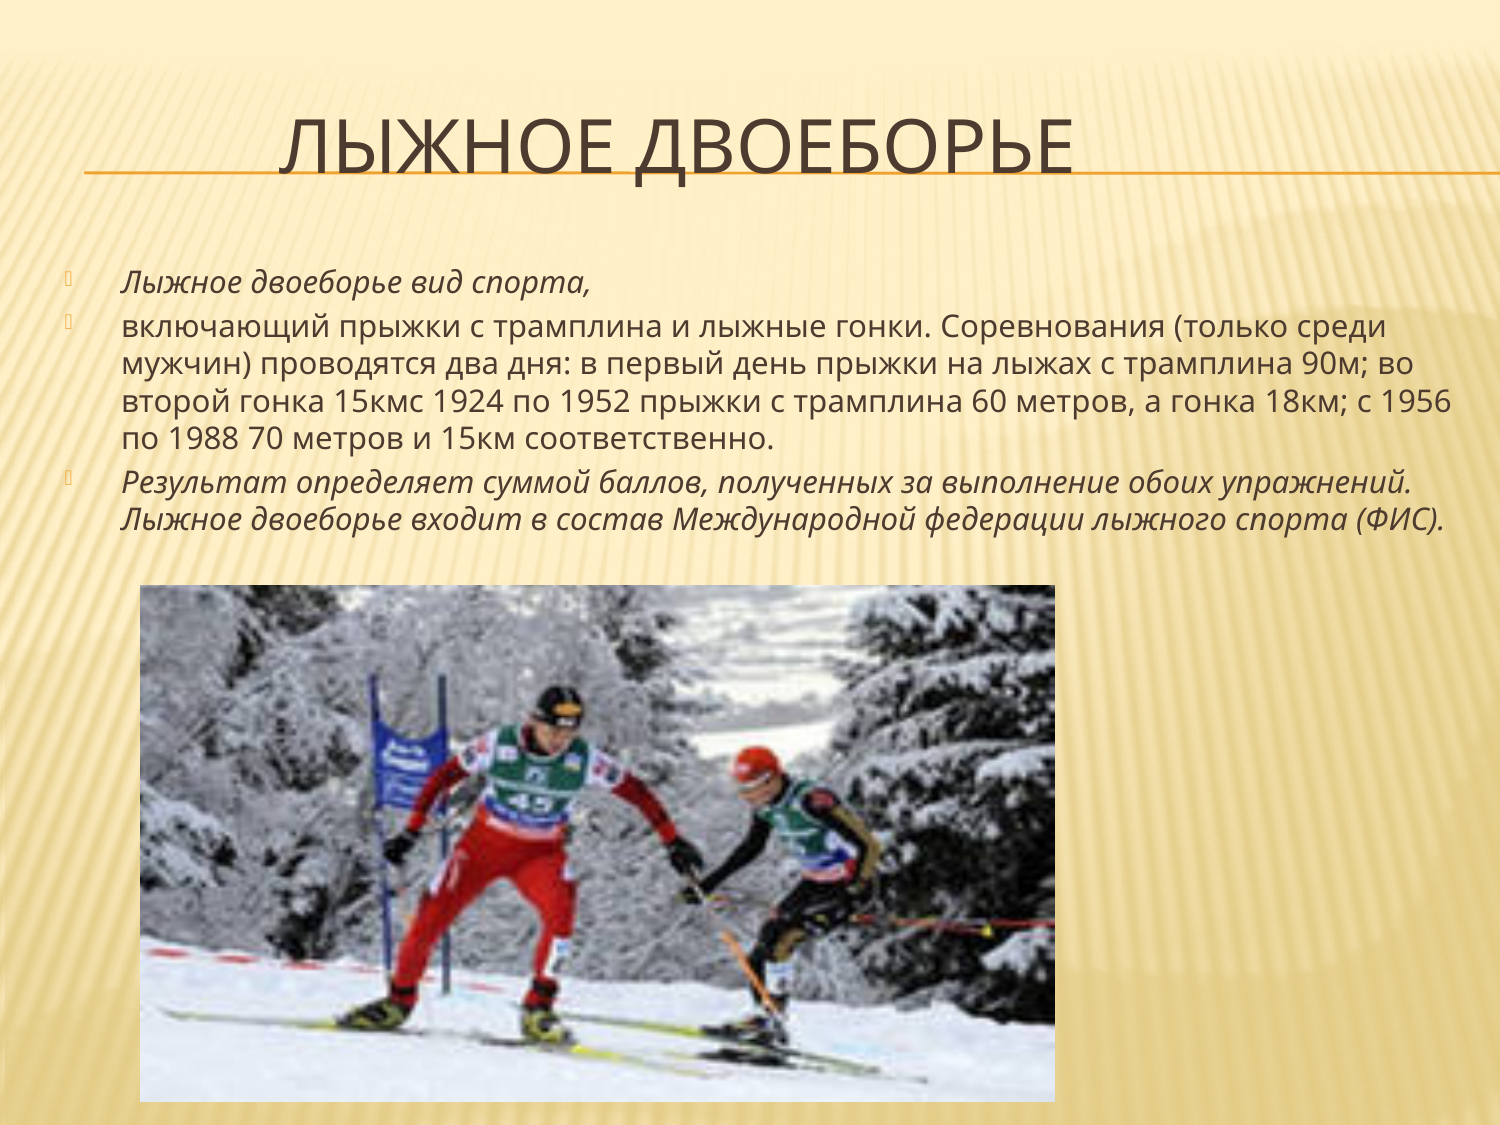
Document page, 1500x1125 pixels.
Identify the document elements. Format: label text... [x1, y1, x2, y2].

list Лыжное двоеборье вид спорта, включающий прыжки с трамплина и лыжные гонки. Соревнования (только среди мужчин) проводятся два дня: в первый день прыжки на лыжах с трамплина 90м; во второй гонка 15кмс 1924 по 1952 прыжки с трамплина 60 метров, а гонка 18км; с 1956 по 1988 70 метров и 15км соответственно. Результат определяет суммой баллов, полученных за выполнение обоих упражнений. Лыжное двоеборье входит в состав Международной федерации лыжного спорта (ФИС). [50, 254, 1475, 998]
picture [140, 585, 1055, 1102]
title лыжное двоеборье [50, 75, 1475, 213]
